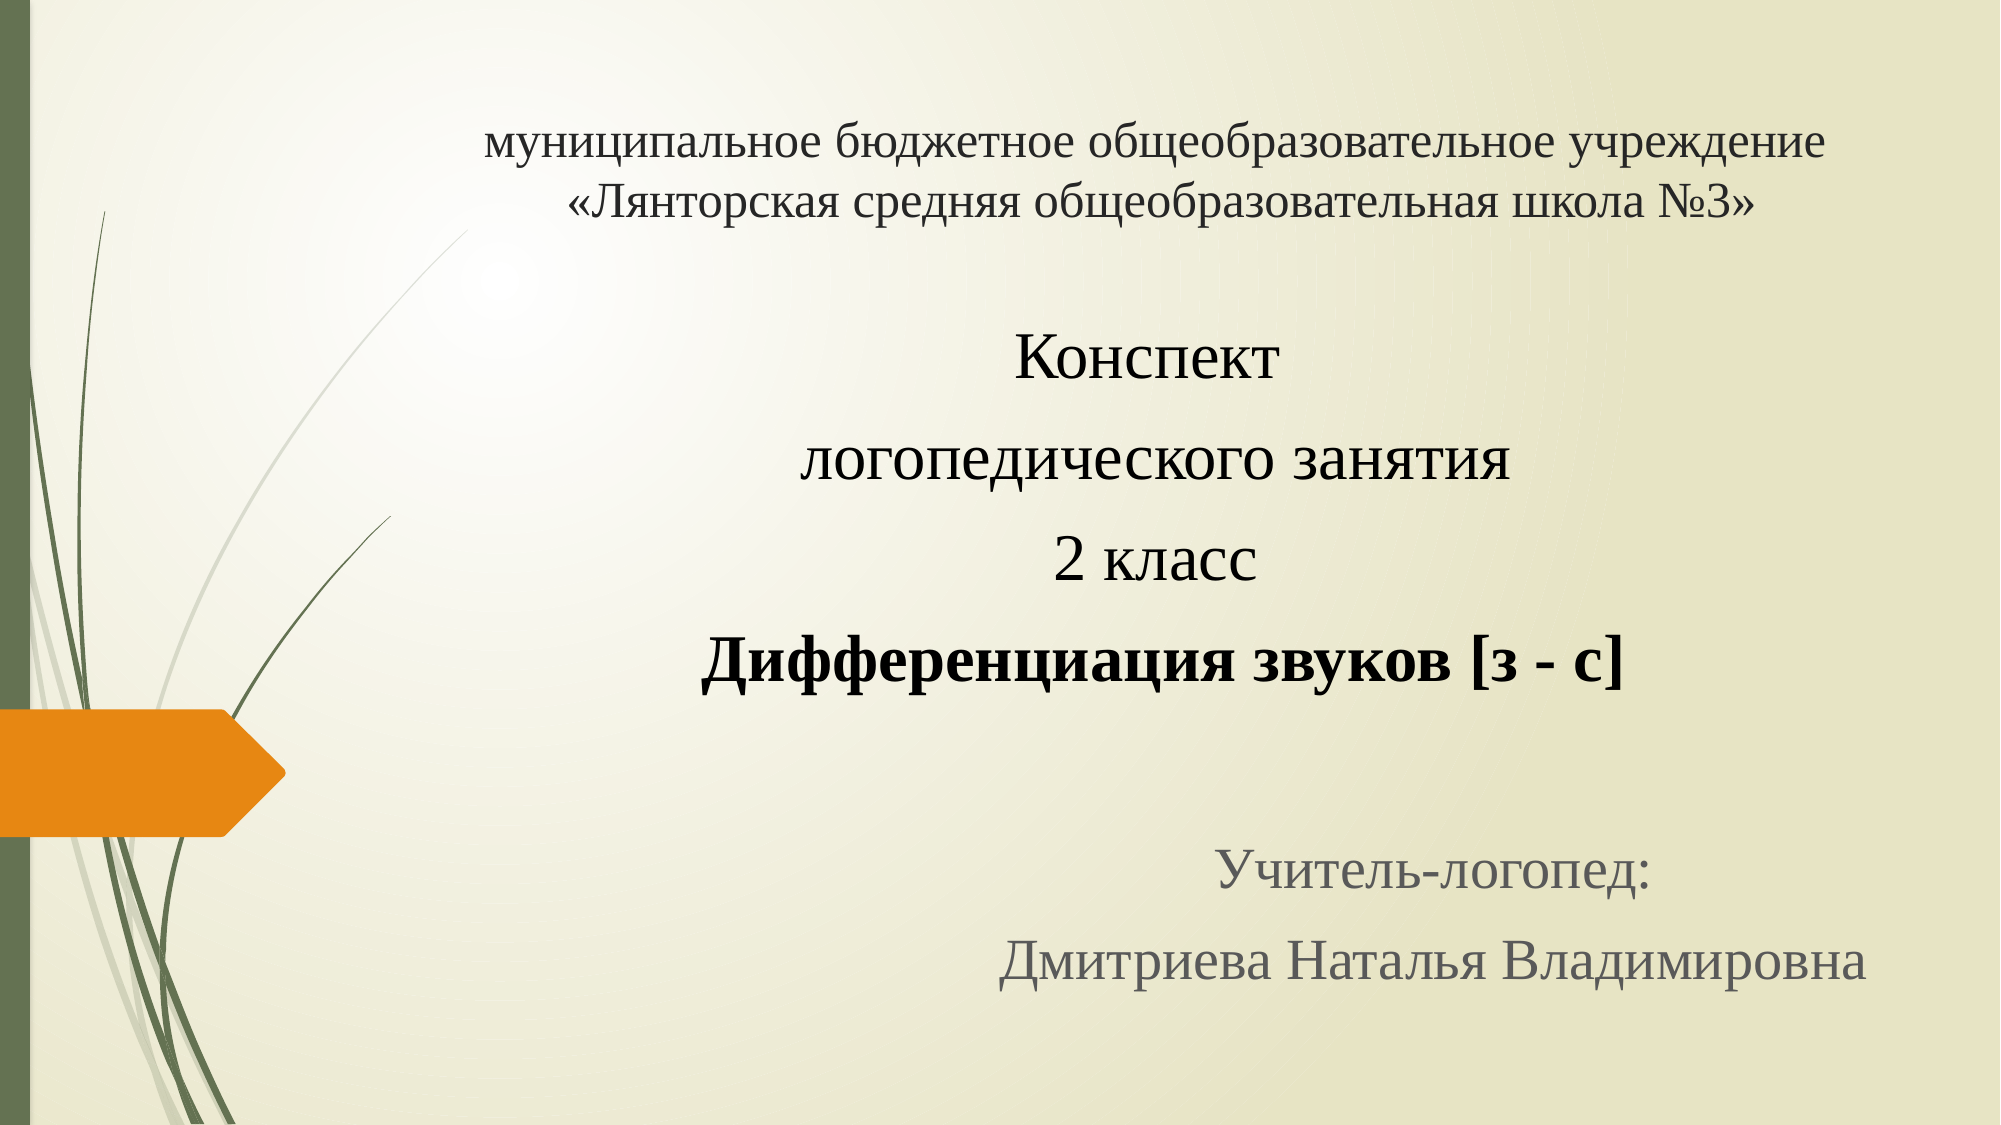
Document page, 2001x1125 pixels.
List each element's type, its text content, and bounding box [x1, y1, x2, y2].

title муниципальное бюджетное общеобразовательное учреждение «Лянторская средняя общеобразовательная школа №3» [424, 60, 1888, 236]
subtitle Конспект логопедического занятия 2 класс Дифференциация звуков [з - с] [424, 304, 1888, 682]
text_box Учитель-логопед: Дмитриева Наталья Владимировна [935, 822, 1931, 965]
